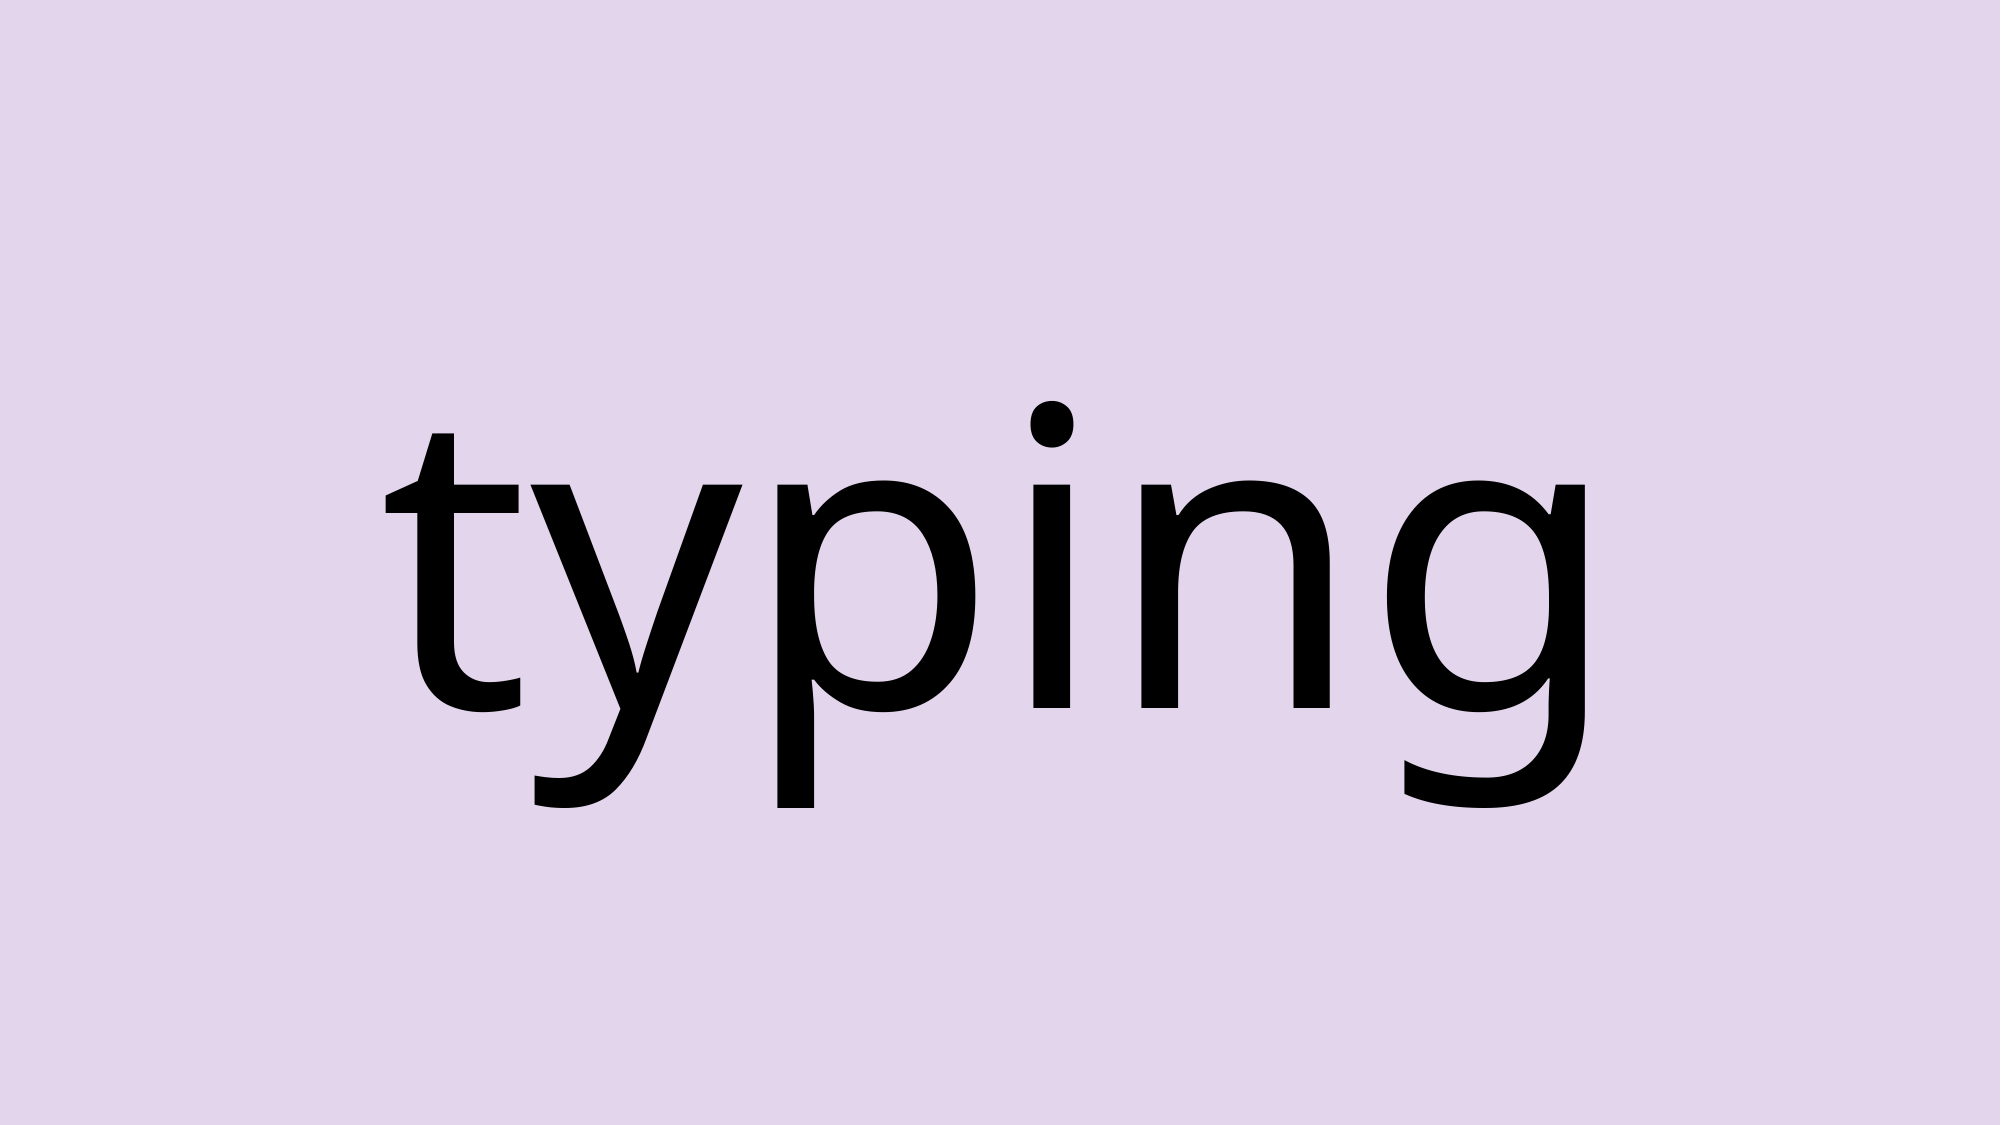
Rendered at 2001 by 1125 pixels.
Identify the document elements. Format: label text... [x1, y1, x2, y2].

text_box typing [316, 284, 1684, 799]
